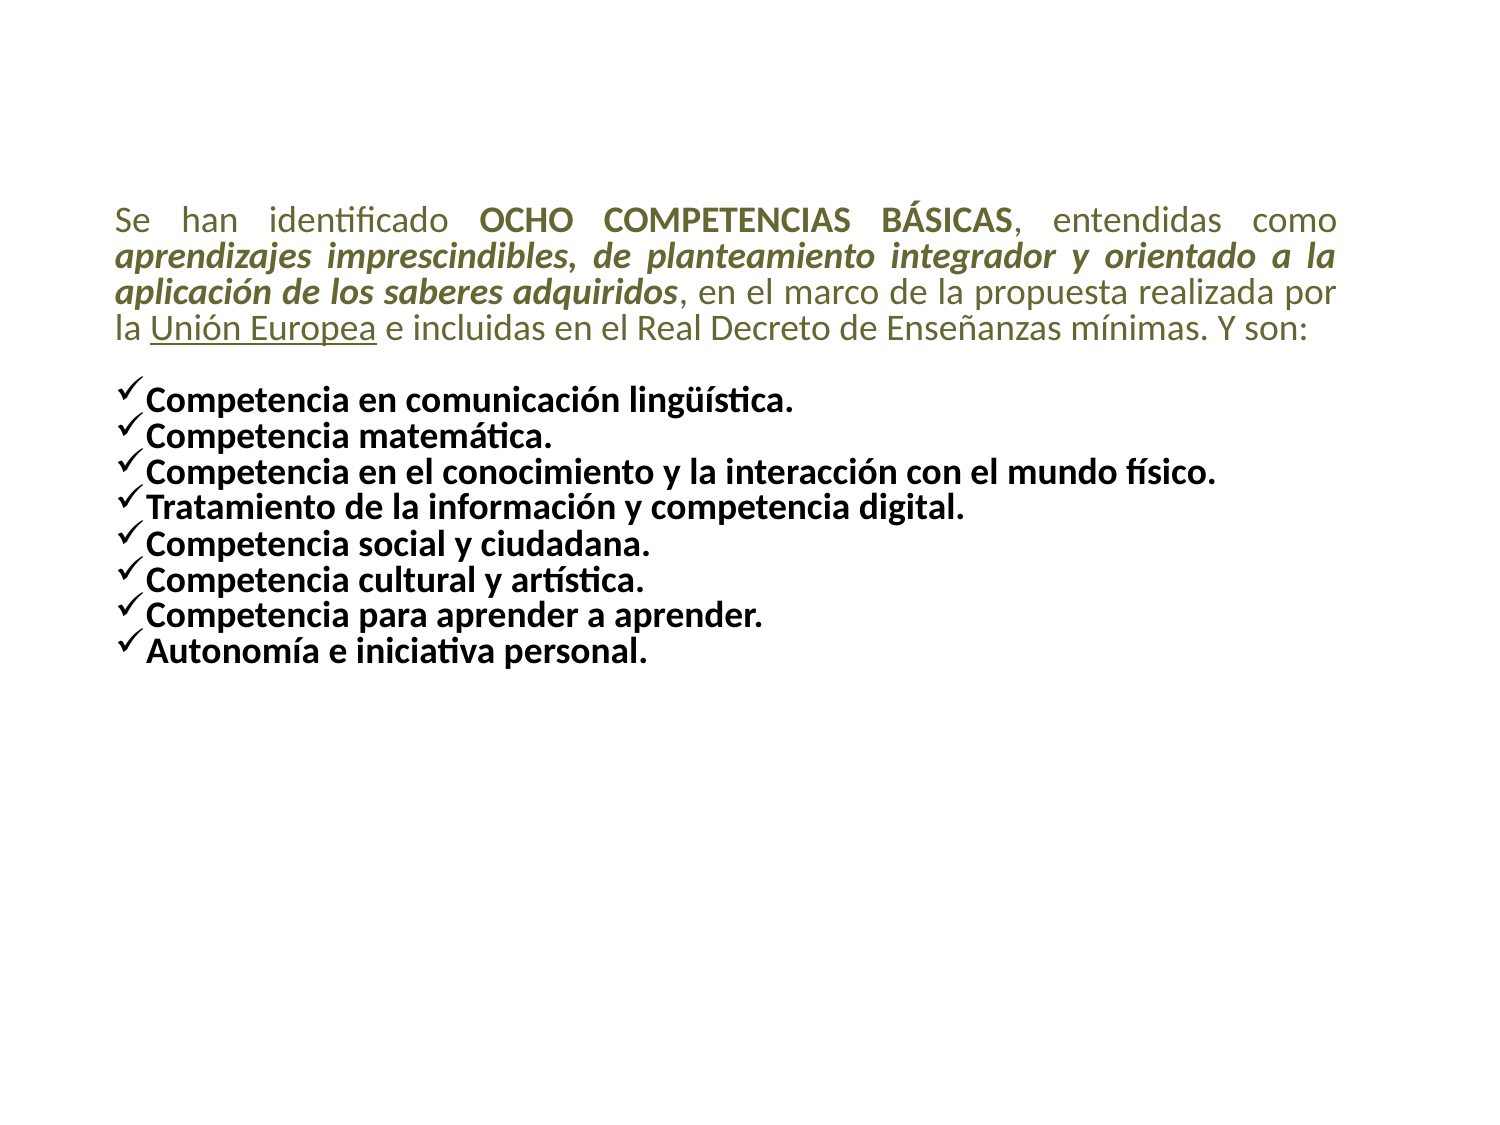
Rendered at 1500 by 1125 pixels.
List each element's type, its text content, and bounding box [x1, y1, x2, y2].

text_box Se han identificado OCHO COMPETENCIAS BÁSICAS, entendidas como aprendizajes imprescindibles, de planteamiento integrador y orientado a la aplicación de los saberes adquiridos, en el marco de la propuesta realizada por la Unión Europea e incluidas en el Real Decreto de Enseñanzas mínimas. Y son: Competencia en comunicación lingüística. Competencia matemática. Competencia en el conocimiento y la interacción con el mundo físico. Tratamiento de la información y competencia digital. Competencia social y ciudadana. Competencia cultural y artística. Competencia para aprender a aprender. Autonomía e iniciativa personal. [100, 196, 1353, 747]
